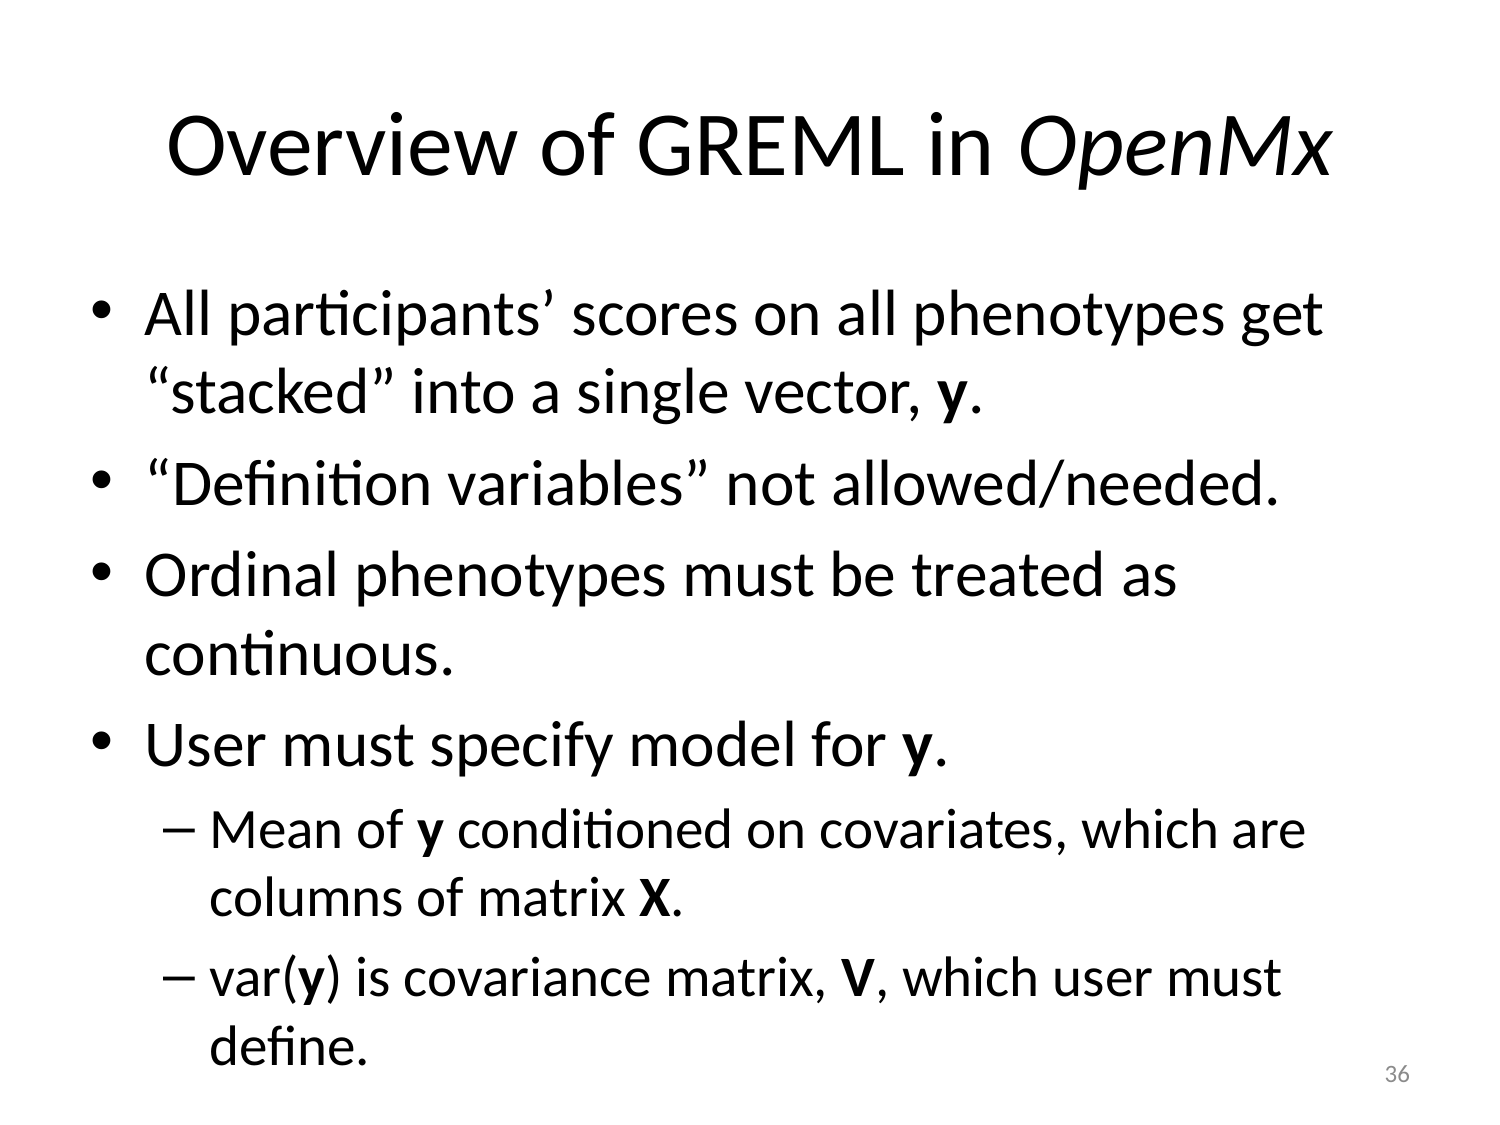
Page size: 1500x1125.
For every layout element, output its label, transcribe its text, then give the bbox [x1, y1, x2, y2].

slide_number 36 [1074, 1042, 1425, 1103]
list All participants’ scores on all phenotypes get “stacked” into a single vector, y. “Definition variables” not allowed/needed. Ordinal phenotypes must be treated as continuous. User must specify model for y. Mean of y conditioned on covariates, which are columns of matrix X. var(y) is covariance matrix, V, which user must define. [75, 262, 1425, 1088]
title Overview of GREML in OpenMx [75, 45, 1425, 233]
